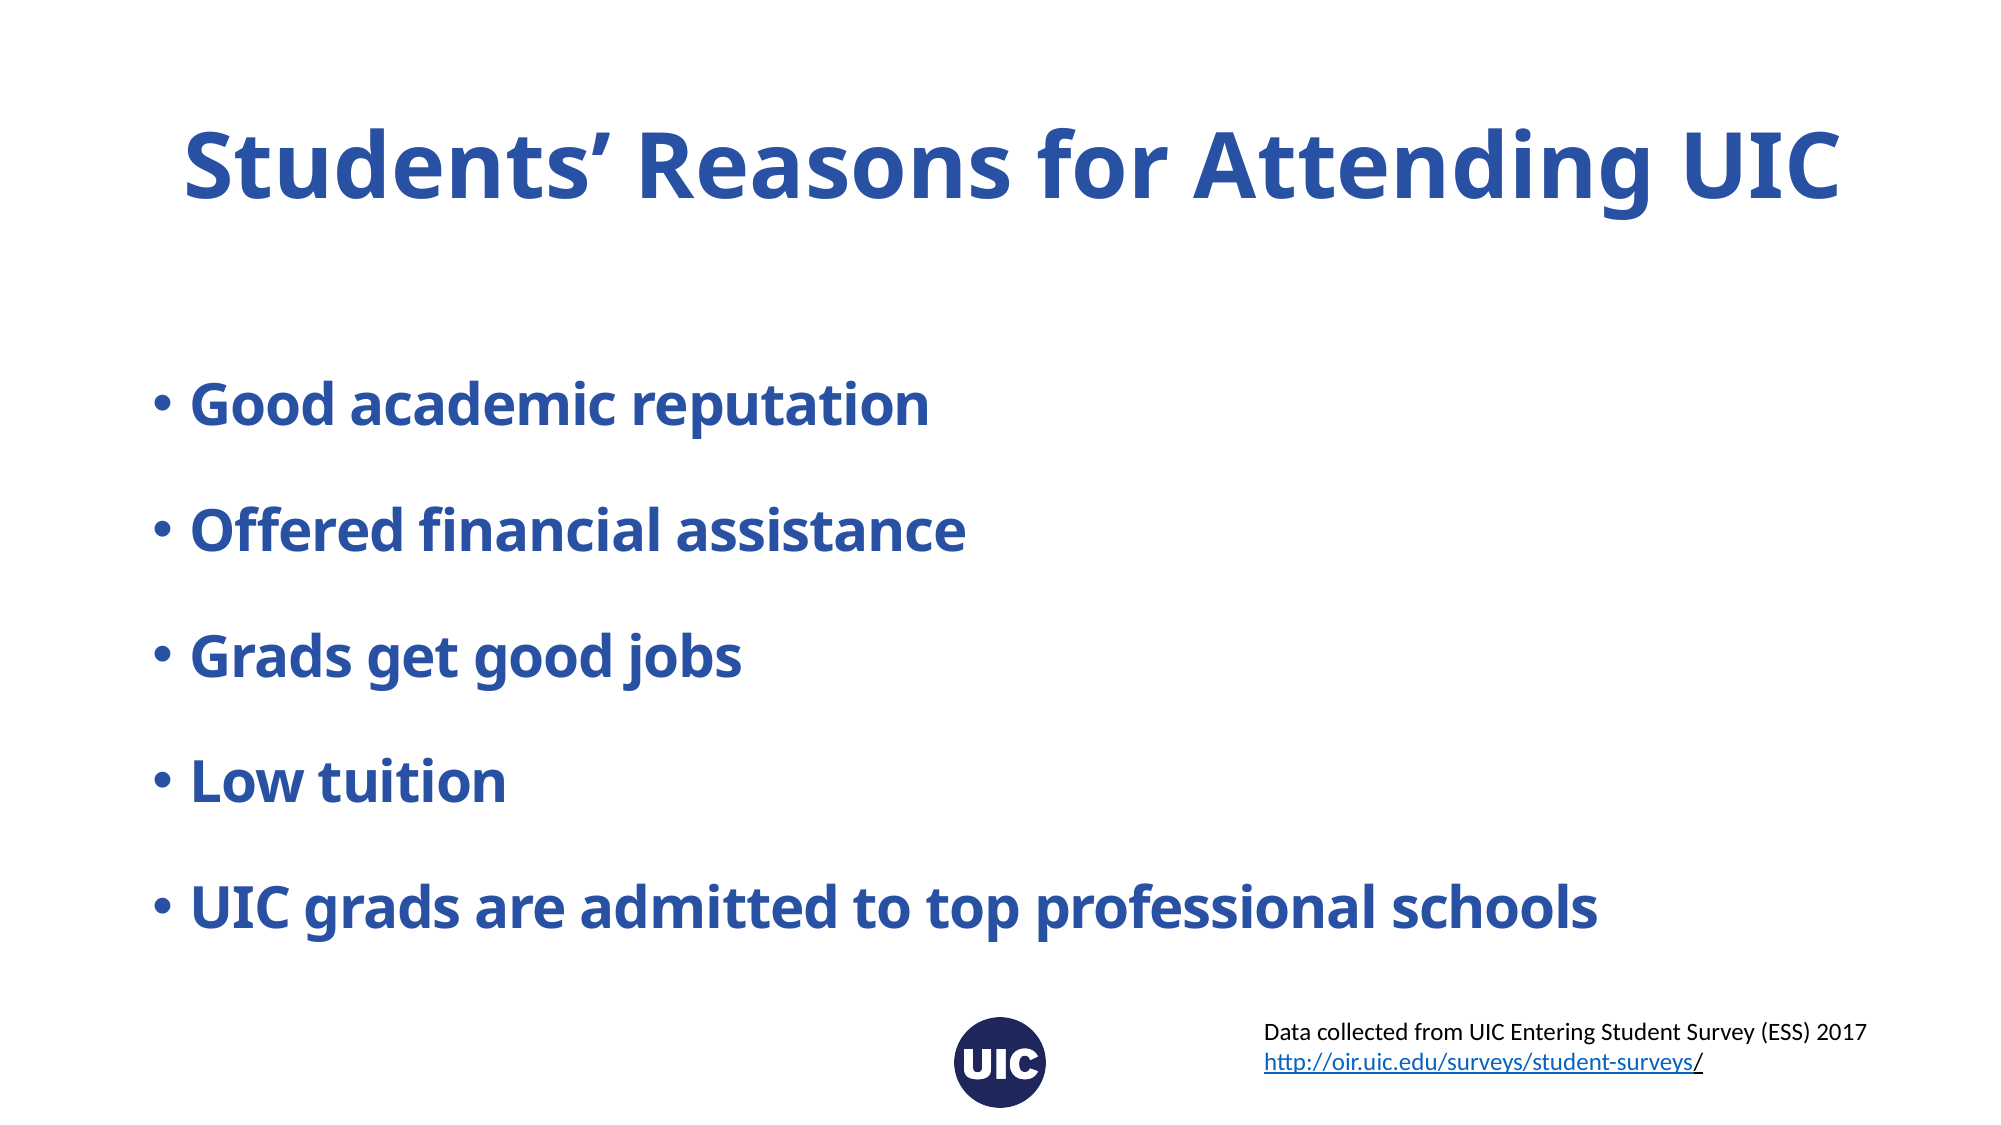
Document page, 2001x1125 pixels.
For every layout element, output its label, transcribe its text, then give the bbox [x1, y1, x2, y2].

list Good academic reputation Offered financial assistance Grads get good jobs Low tuition UIC grads are admitted to top professional schools [137, 324, 1863, 1014]
picture [954, 1017, 1046, 1108]
text_box Data collected from UIC Entering Student Survey (ESS) 2017 http://oir.uic.edu/surveys/student-surveys/ [1249, 1008, 1910, 1083]
title Students’ Reasons for Attending UIC [109, 59, 1918, 278]
